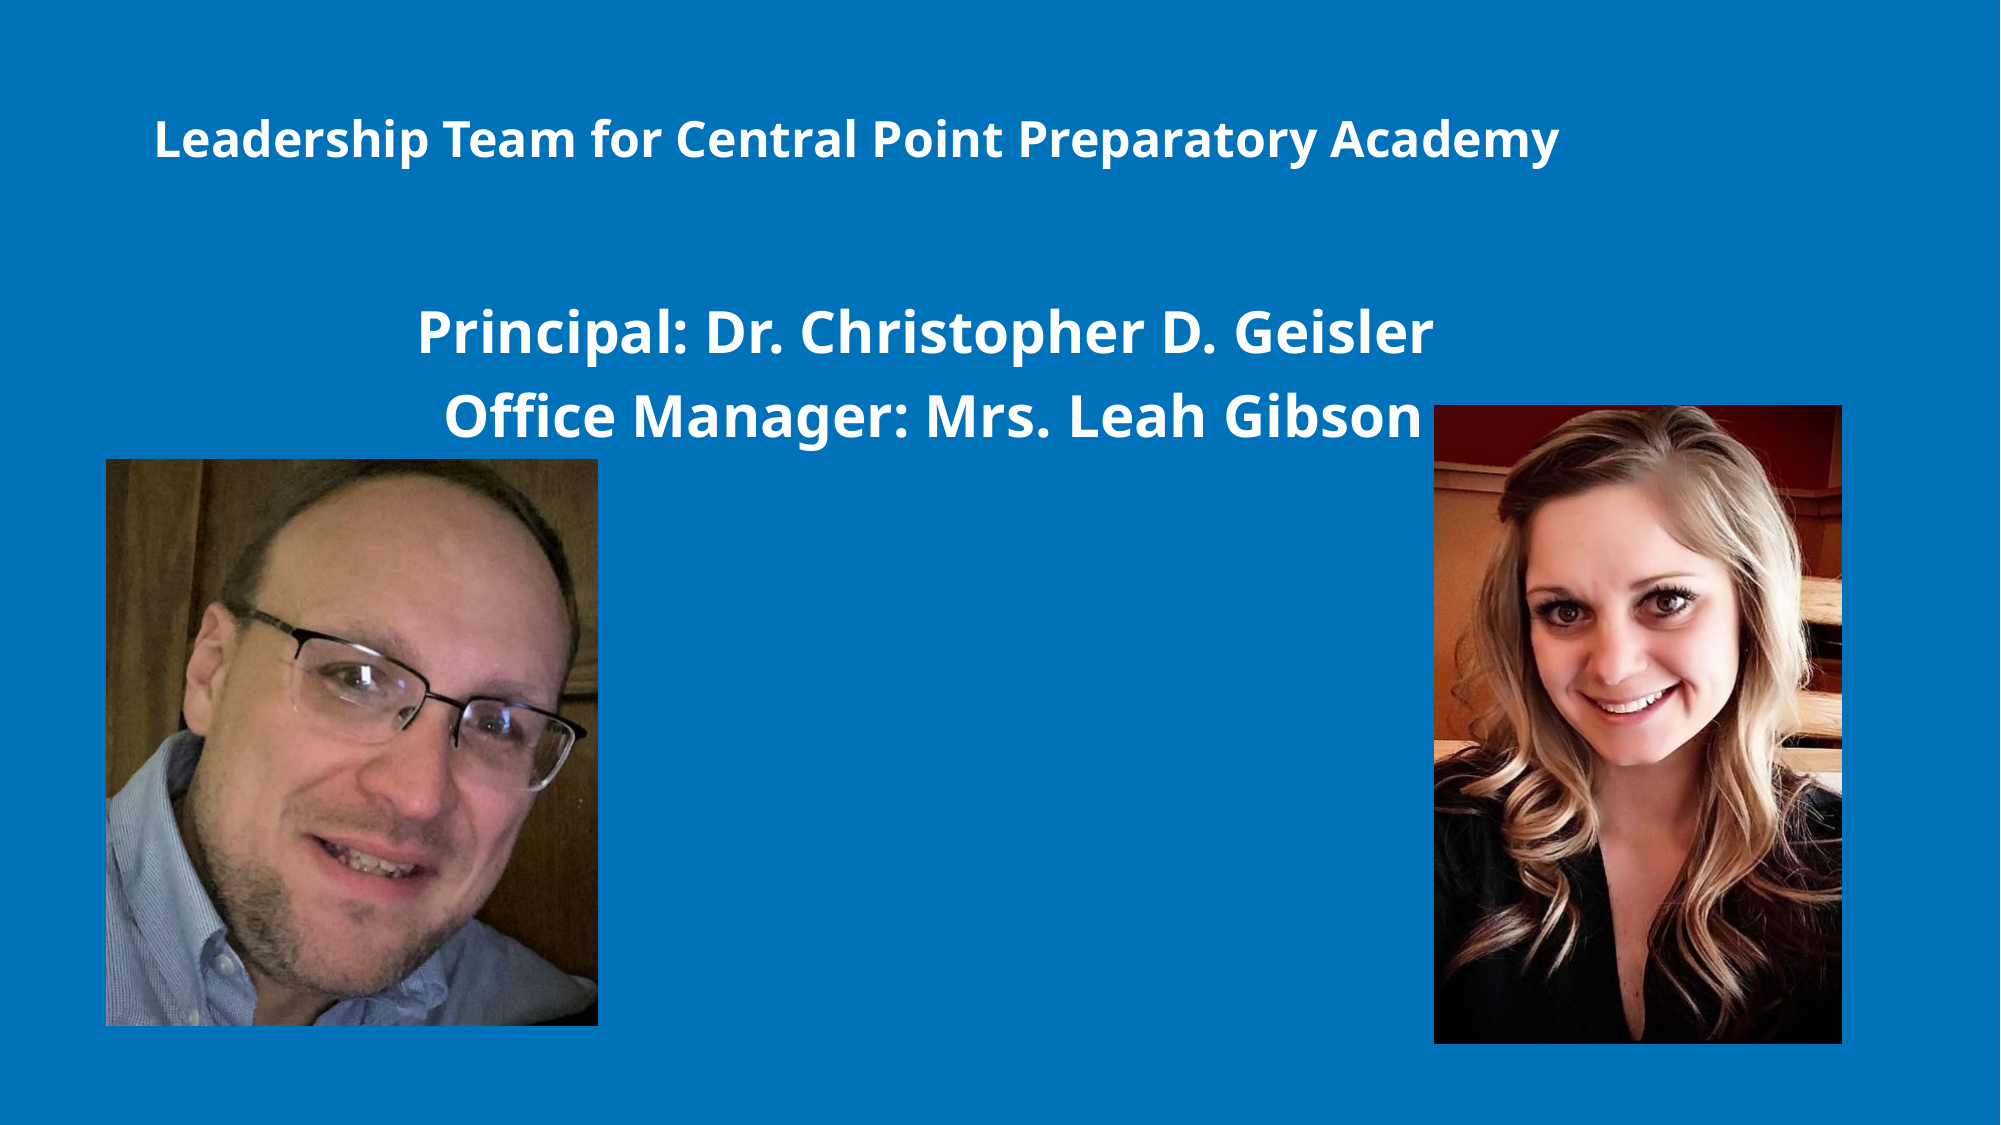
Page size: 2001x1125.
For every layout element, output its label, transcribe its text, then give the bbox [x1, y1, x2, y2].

picture [1434, 405, 1842, 1044]
title Leadership Team for Central Point Preparatory Academy [138, 32, 1729, 250]
picture [105, 459, 598, 1026]
list Principal: Dr. Christopher D. Geisler Office Manager: Mrs. Leah Gibson [69, 296, 1797, 1026]
